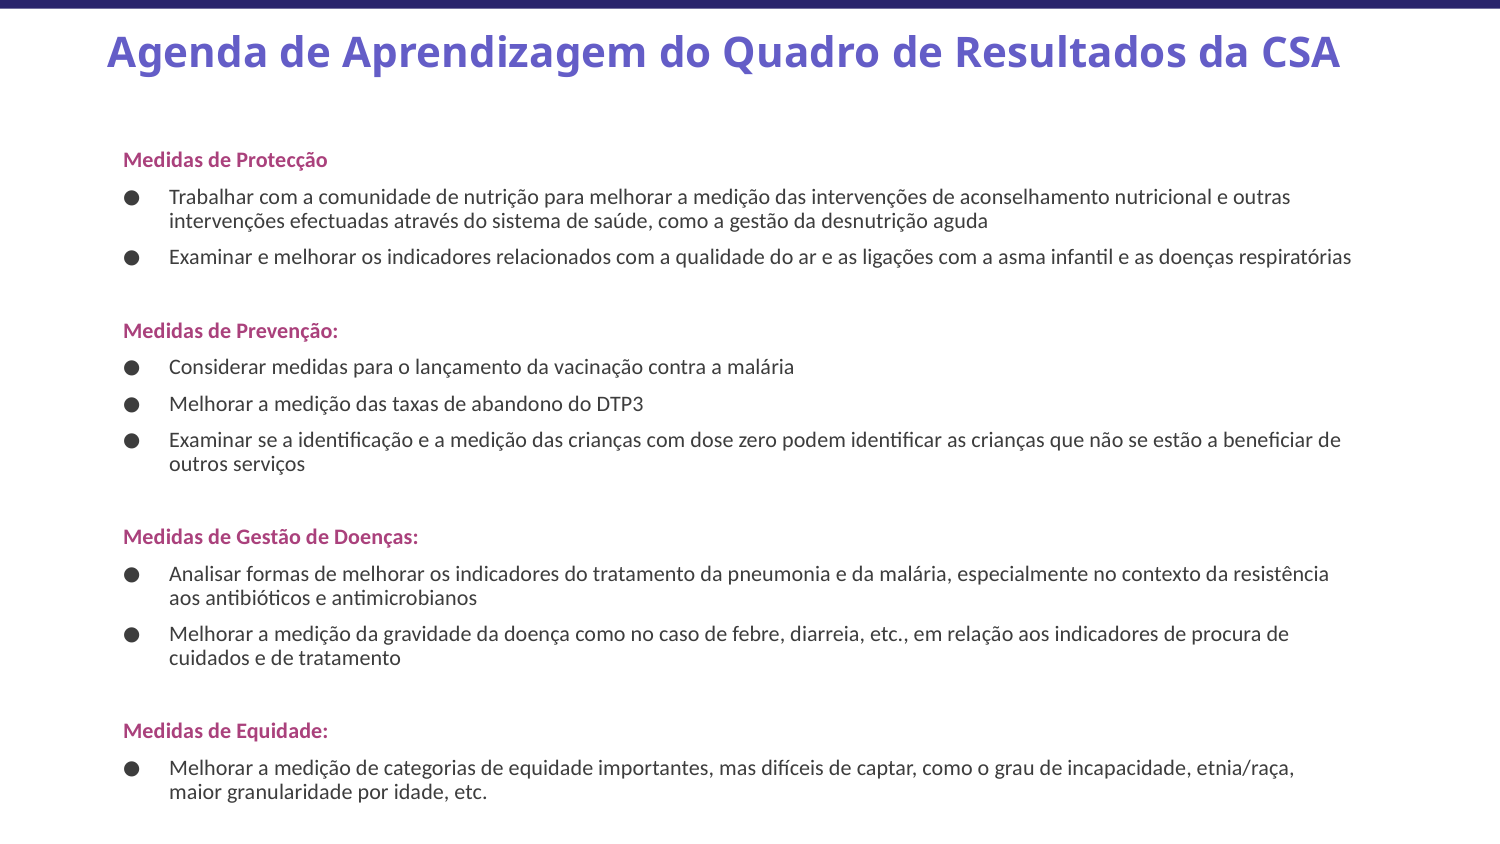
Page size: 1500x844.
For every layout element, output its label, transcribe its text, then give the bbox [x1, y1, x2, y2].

list Medidas de Protecção Trabalhar com a comunidade de nutrição para melhorar a medição das intervenções de aconselhamento nutricional e outras intervenções efectuadas através do sistema de saúde, como a gestão da desnutrição aguda Examinar e melhorar os indicadores relacionados com a qualidade do ar e as ligações com a asma infantil e as doenças respiratórias Medidas de Prevenção: Considerar medidas para o lançamento da vacinação contra a malária Melhorar a medição das taxas de abandono do DTP3 Examinar se a identificação e a medição das crianças com dose zero podem identificar as crianças que não se estão a beneficiar de outros serviços Medidas de Gestão de Doenças: Analisar formas de melhorar os indicadores do tratamento da pneumonia e da malária, especialmente no contexto da resistência aos antibióticos e antimicrobianos Melhorar a medição da gravidade da doença como no caso de febre, diarreia, etc., em relação aos indicadores de procura de cuidados e de tratamento Medidas de Equidade: Melhorar a medição de categorias de equidade importantes, mas difíceis de captar, como o grau de incapacidade, etnia/raça, maior granularidade por idade, etc. [92, 133, 1369, 834]
title Agenda de Aprendizagem do Quadro de Resultados da CSA [92, 10, 1399, 134]
